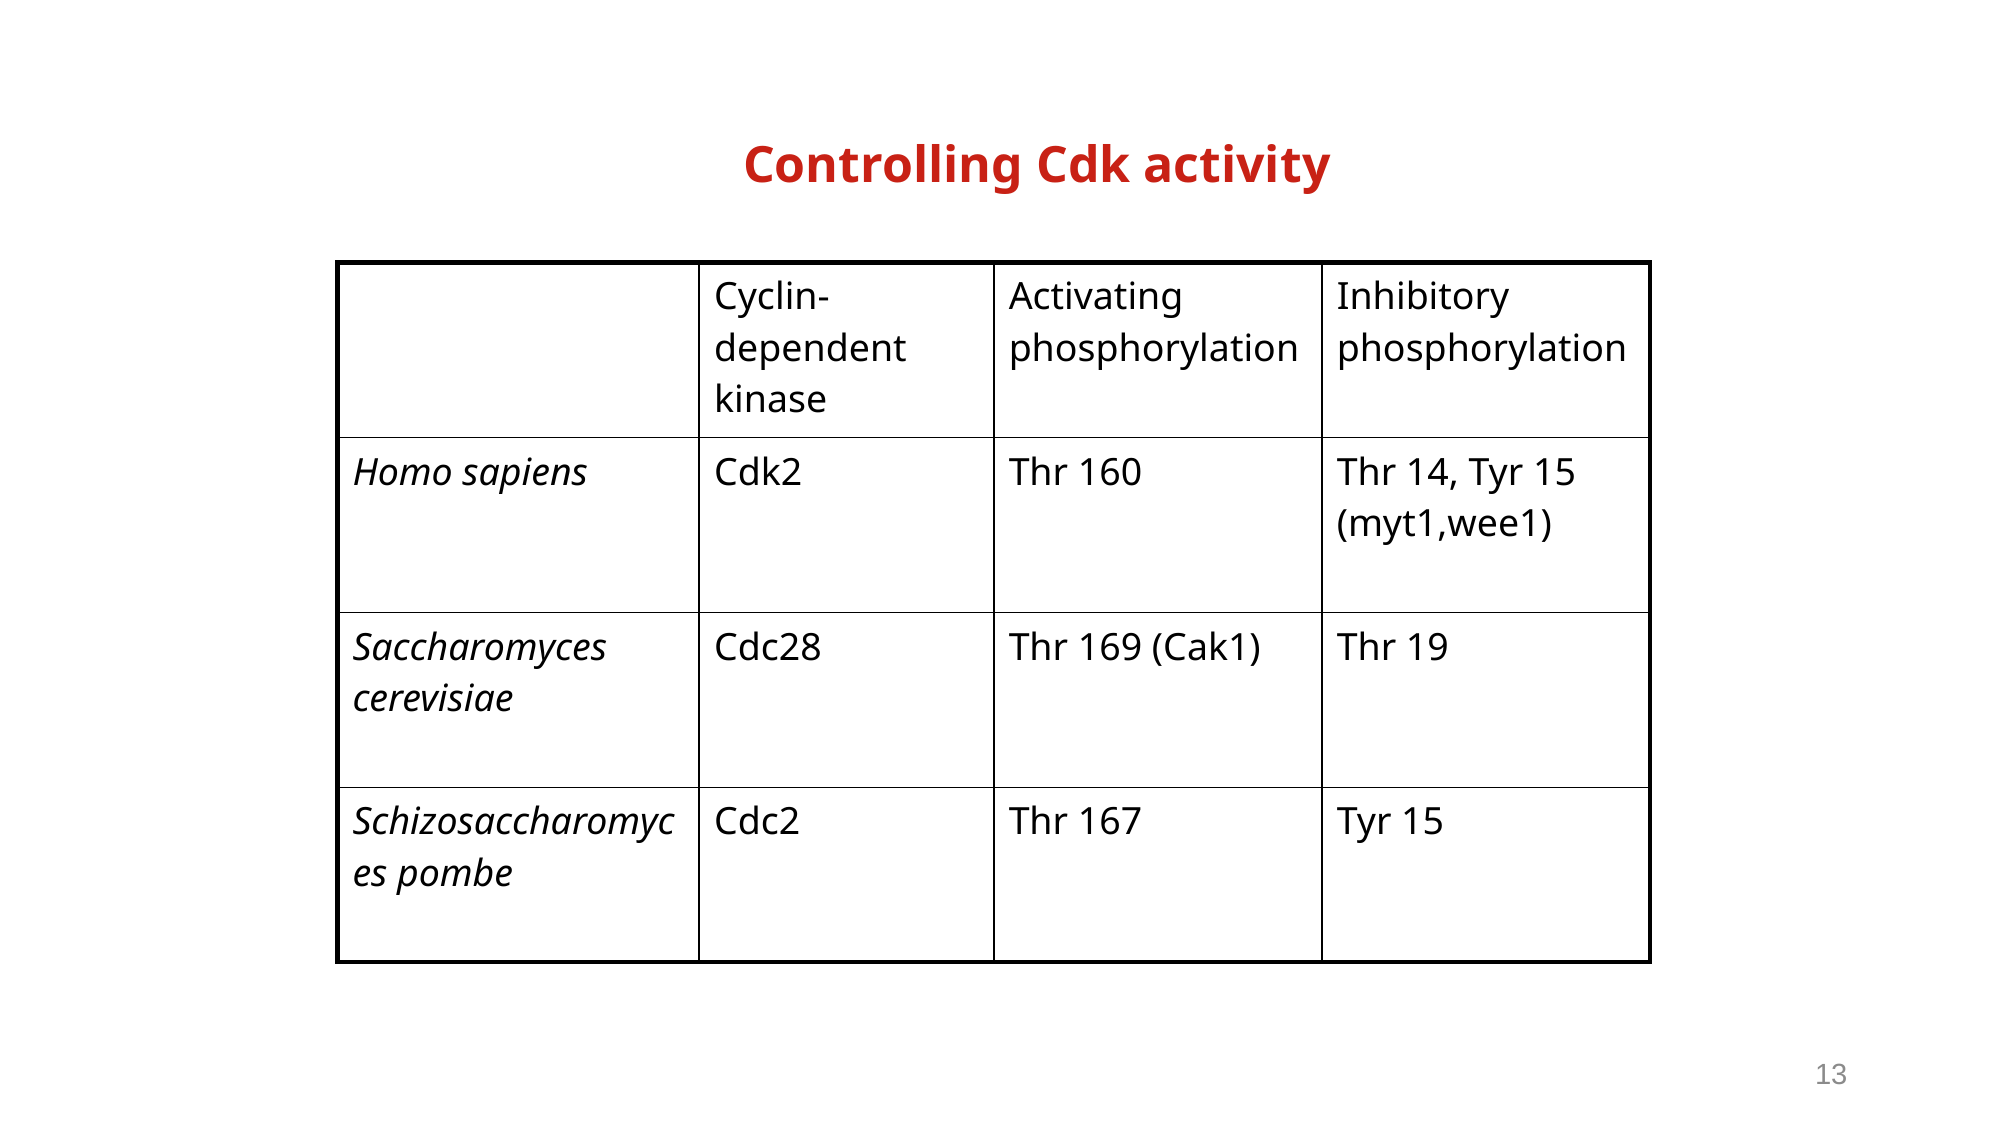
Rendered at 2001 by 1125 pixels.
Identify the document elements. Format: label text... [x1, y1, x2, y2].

table_cell Thr 167 [995, 788, 1321, 960]
table_cell Thr 14, Tyr 15 (myt1,wee1) [1323, 438, 1648, 612]
table_cell Schizosaccharomyces pombe [340, 788, 698, 960]
table_cell Homo sapiens [340, 438, 698, 612]
table_cell Cdc28 [700, 613, 993, 787]
table_cell Cdk2 [700, 438, 993, 612]
table_cell Thr 19 [1323, 613, 1648, 787]
table_cell Thr 169 (Cak1) [995, 613, 1321, 787]
text_box Controlling Cdk activity [728, 124, 1346, 200]
table_header Cyclin-dependent kinase [700, 265, 993, 437]
table_header Activating phosphorylation [995, 265, 1321, 437]
table_header [340, 265, 698, 437]
table_cell Tyr 15 [1323, 788, 1648, 960]
slide_number 13 [1412, 1042, 1863, 1103]
table_cell Saccharomyces cerevisiae [340, 613, 698, 787]
table_header Inhibitory phosphorylation [1323, 265, 1648, 437]
table_cell Thr 160 [995, 438, 1321, 612]
table_cell Cdc2 [700, 788, 993, 960]
